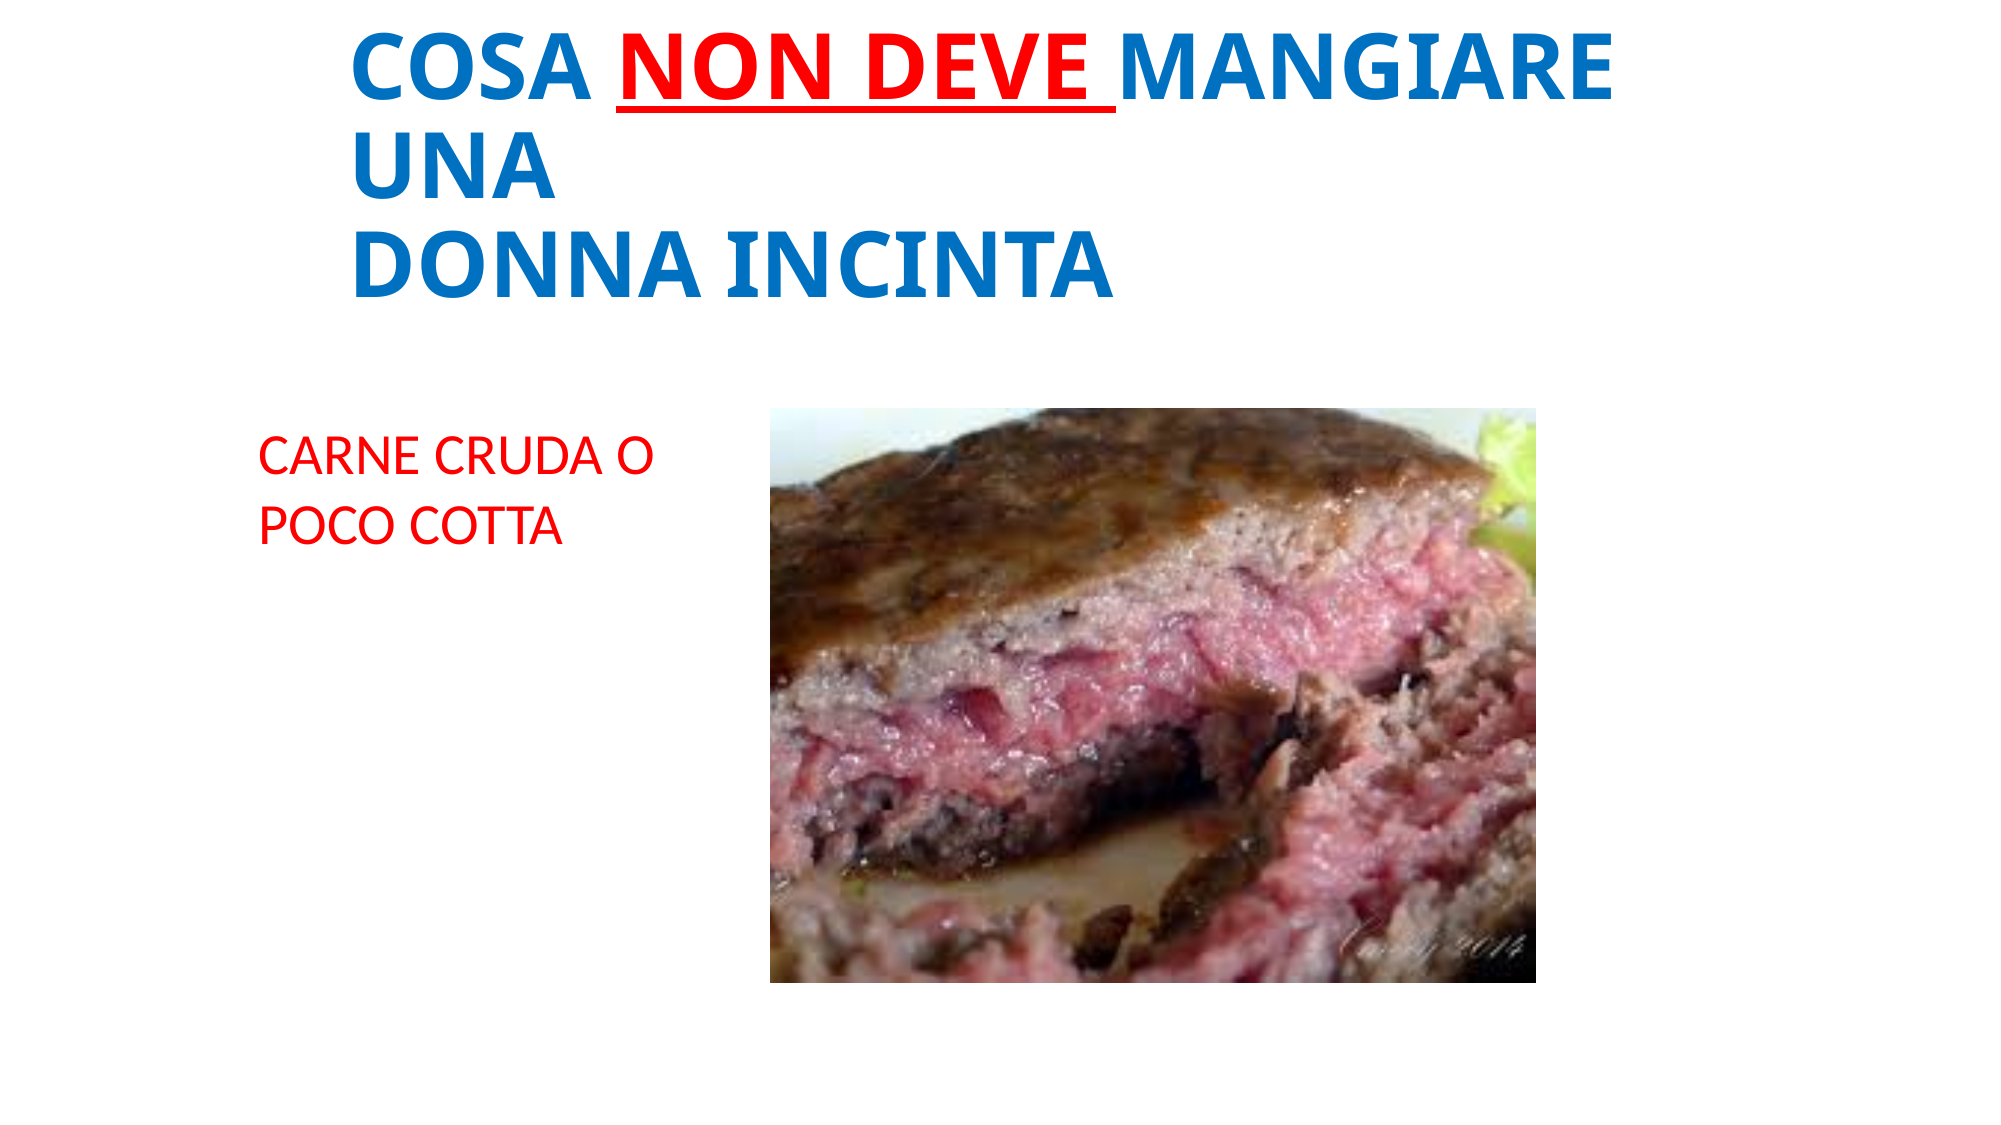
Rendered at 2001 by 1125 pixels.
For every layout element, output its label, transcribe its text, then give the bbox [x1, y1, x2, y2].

title COSA NON DEVE MANGIARE UNA DONNA INCINTA [333, 59, 1863, 278]
text_box CARNE CRUDA O POCO COTTA [244, 408, 710, 564]
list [770, 408, 1536, 983]
